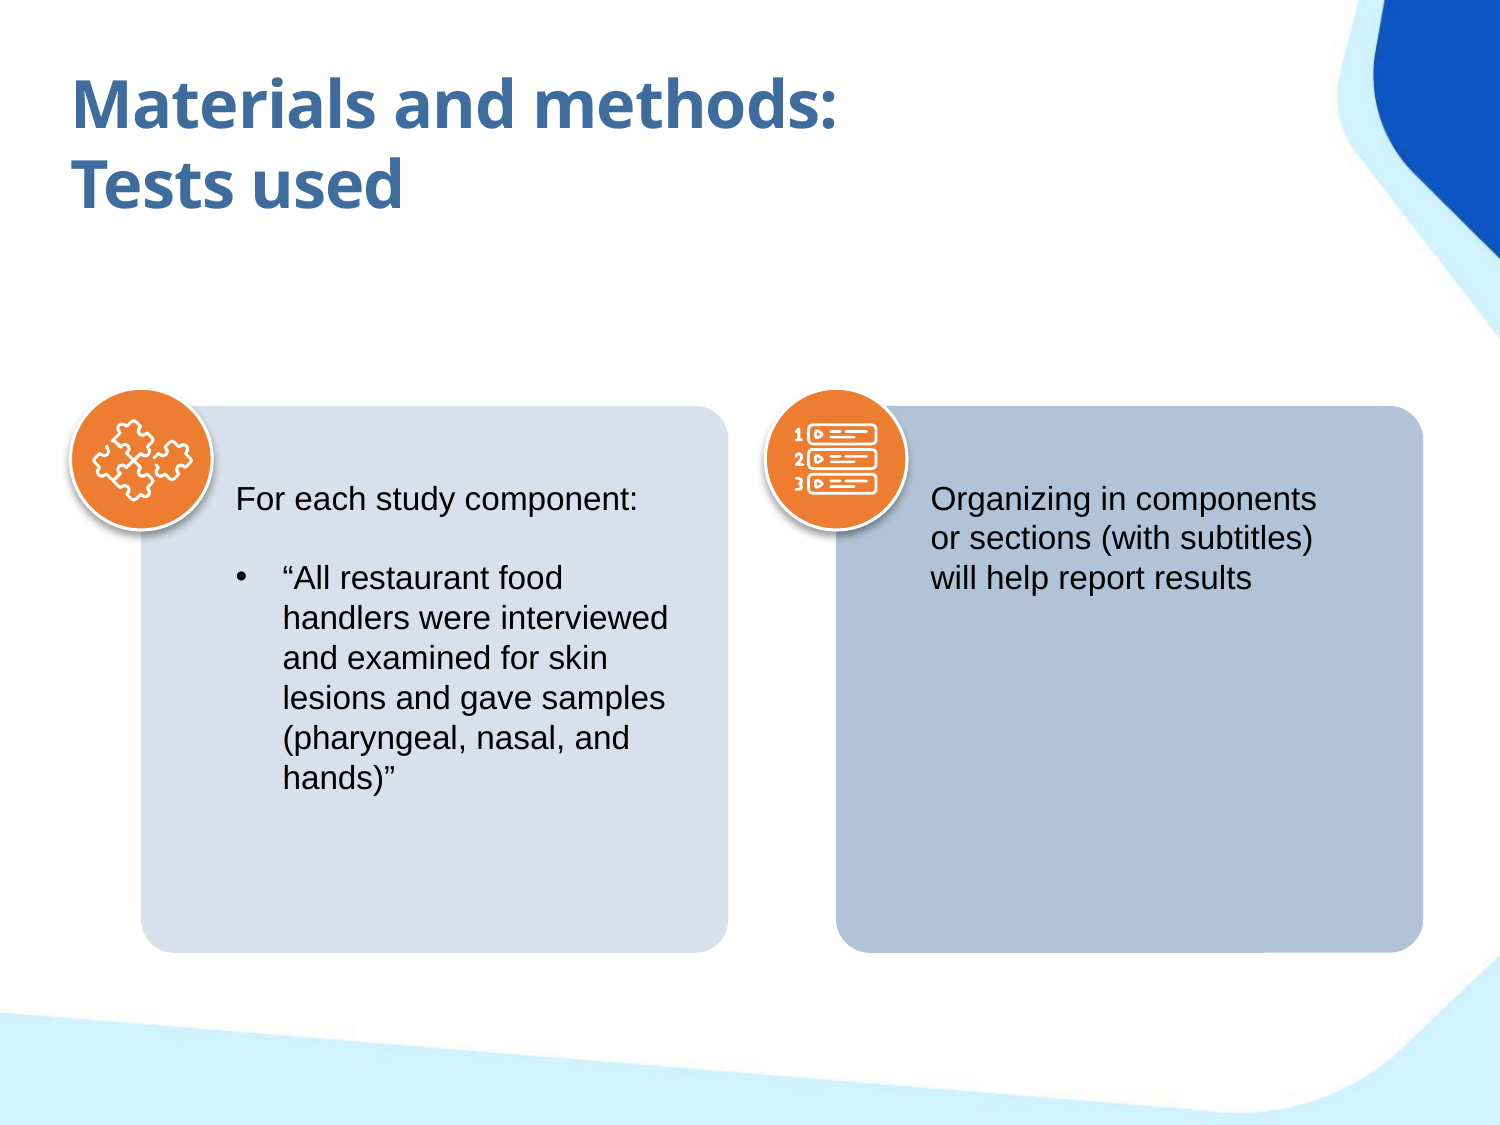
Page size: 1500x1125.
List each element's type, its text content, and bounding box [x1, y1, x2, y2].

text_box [794, 423, 878, 496]
text_box Materials and methods: Tests used [70, 62, 1017, 223]
text_box Organizing in components or sections (with subtitles) will help report results [930, 476, 1348, 597]
text_box [765, 388, 908, 530]
text_box [833, 403, 1426, 955]
picture [0, 0, 1500, 1125]
text_box [138, 403, 731, 955]
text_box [92, 418, 193, 502]
text_box For each study component: “All restaurant food handlers were interviewed and examined for skin lesions and gave samples (pharyngeal, nasal, and hands)” [235, 476, 682, 797]
text_box [70, 388, 213, 530]
